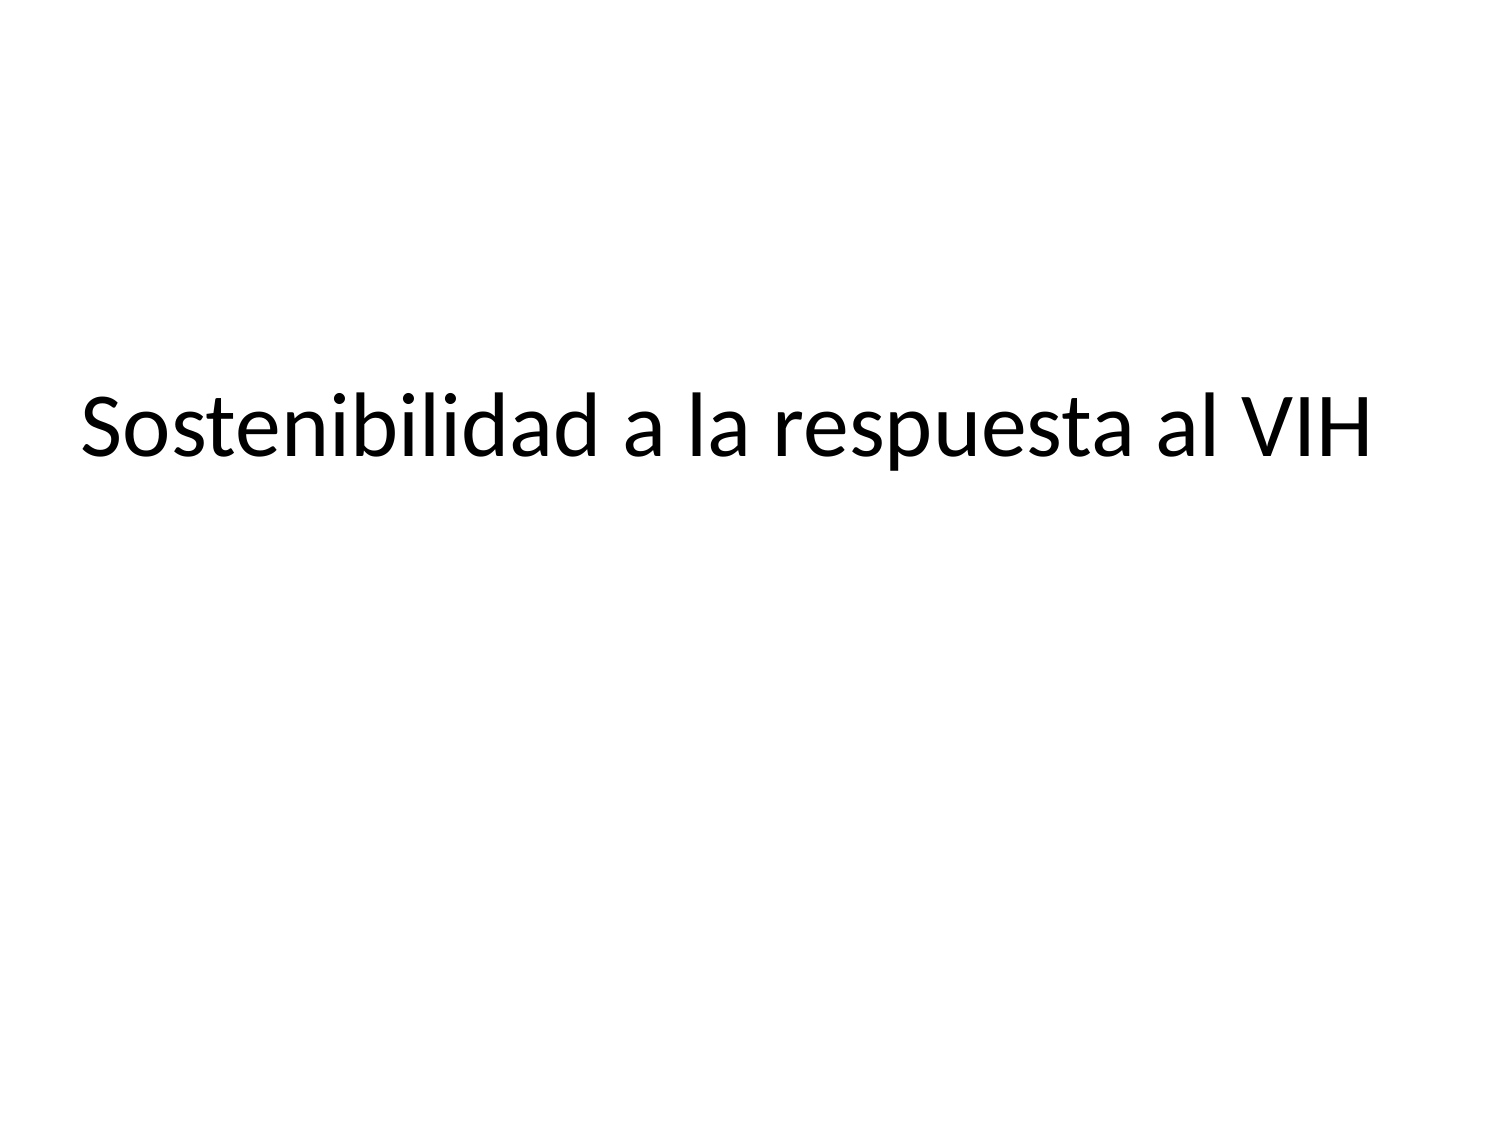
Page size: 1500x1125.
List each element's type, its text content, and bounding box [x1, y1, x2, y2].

title Sostenibilidad a la respuesta al VIH [53, 326, 1404, 514]
